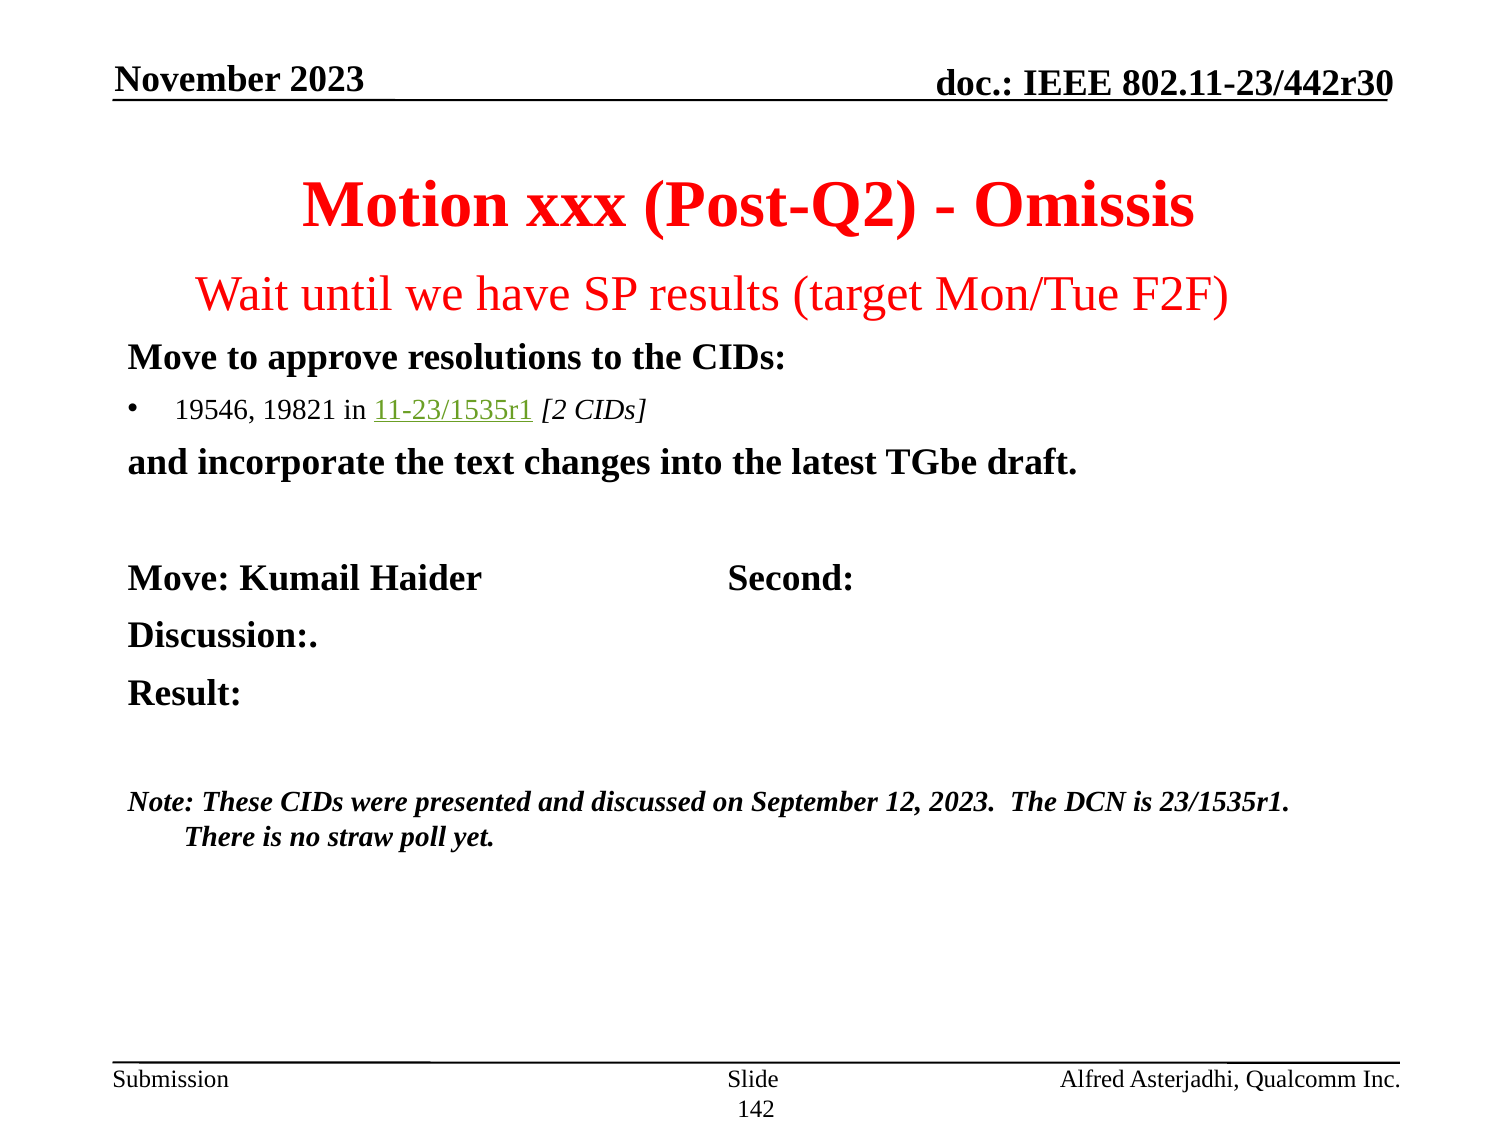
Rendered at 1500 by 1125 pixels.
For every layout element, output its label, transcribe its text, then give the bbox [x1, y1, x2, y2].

text_box Wait until we have SP results (target Mon/Tue F2F) [180, 252, 1245, 328]
title Motion xxx (Post-Q2) - Omissis [112, 112, 1388, 288]
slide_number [114, 54, 423, 100]
list Move to approve resolutions to the CIDs: 19546, 19821 in 11-23/1535r1 [2 CIDs] and incorporate the text changes into the latest TGbe draft. Move: Kumail Haider Second: Discussion:. Result: Note: These CIDs were presented and discussed on September 12, 2023. The DCN is 23/1535r1. There is no straw poll yet. [112, 324, 1388, 1000]
slide_number Slide 142 [712, 1061, 800, 1123]
footer Alfred Asterjadhi, Qualcomm Inc. [878, 1061, 1402, 1093]
